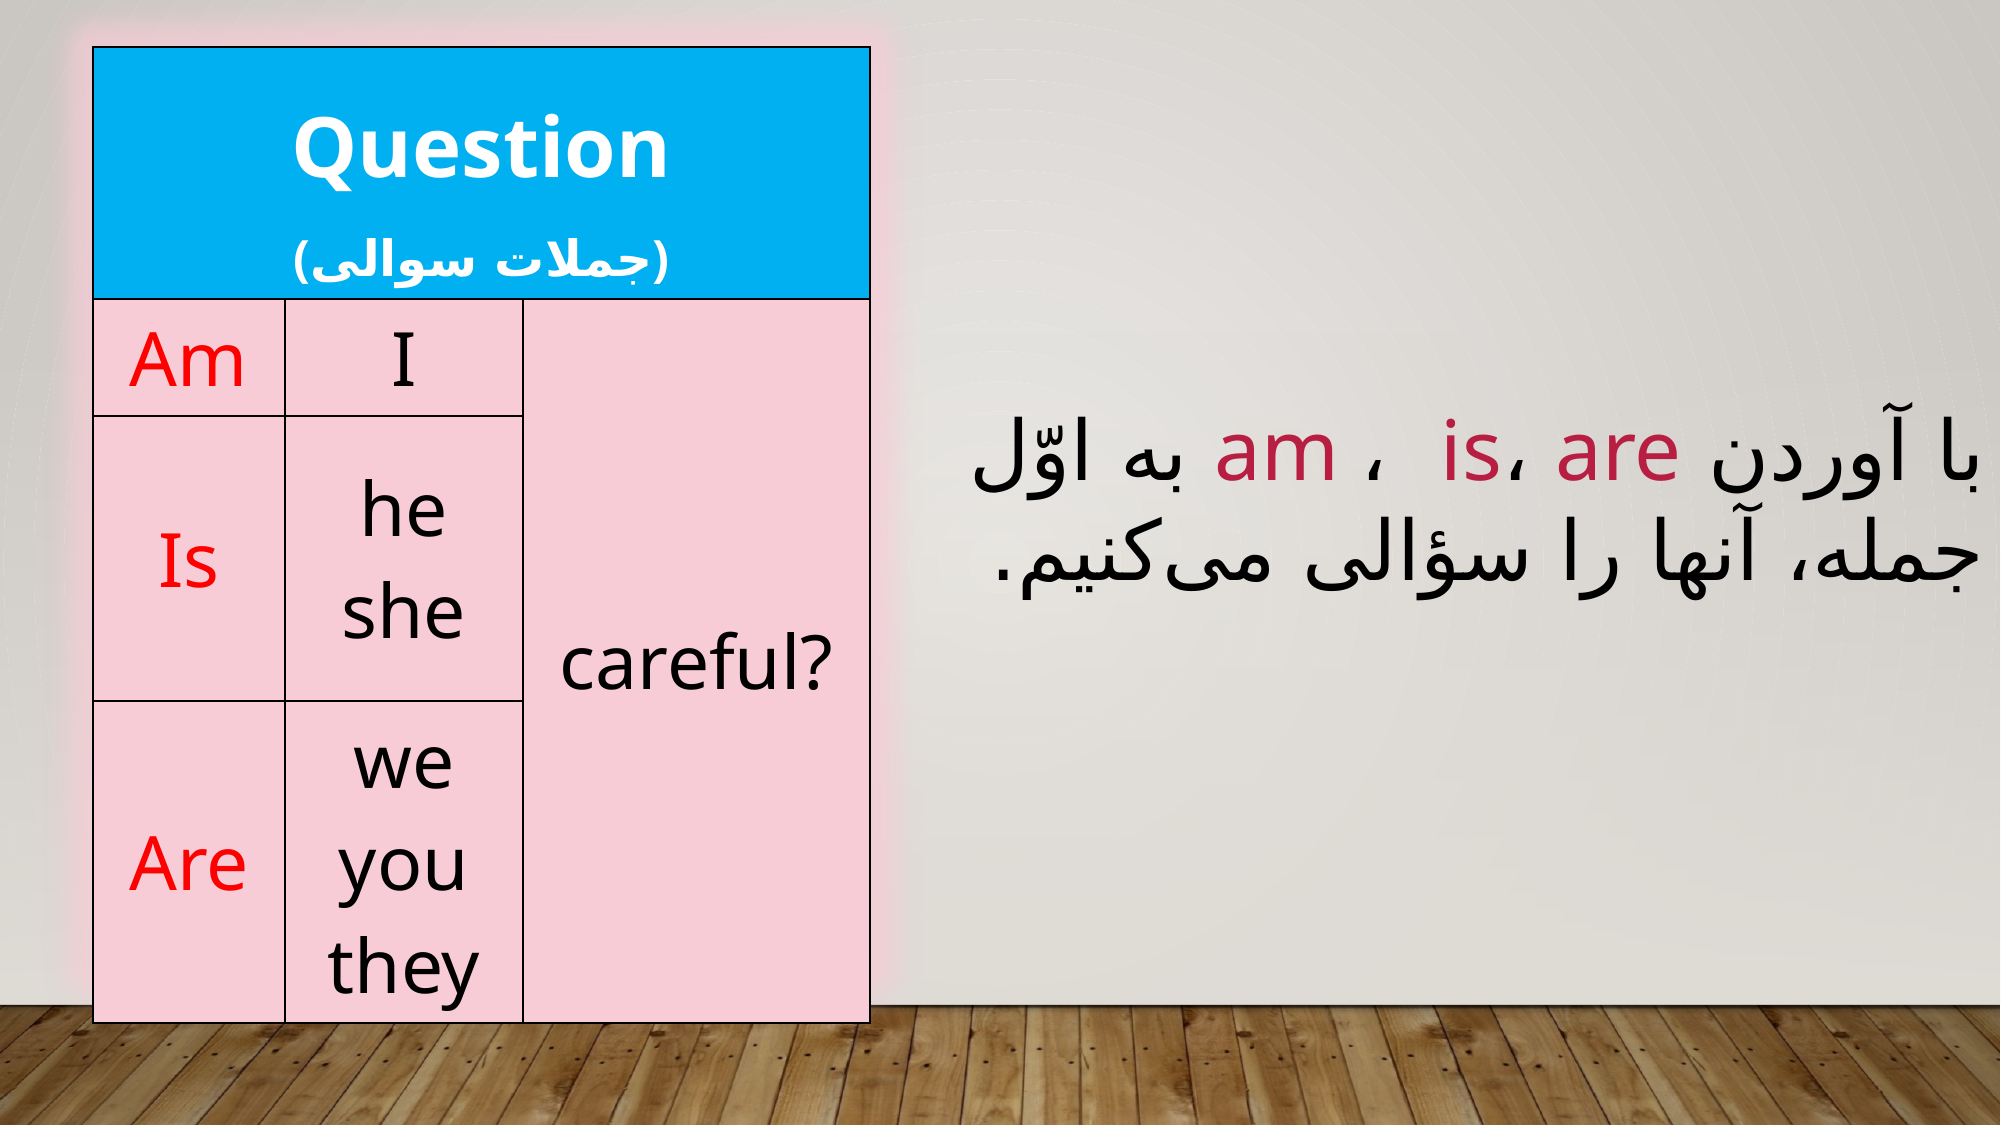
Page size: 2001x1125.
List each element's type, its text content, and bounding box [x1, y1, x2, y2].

table_cell I [286, 300, 522, 415]
table_cell Are [94, 702, 284, 1022]
table_header Question (جملات سوالی) [94, 48, 869, 298]
table_cell we you they [286, 702, 522, 1022]
table_cell Is [94, 417, 284, 700]
picture [0, 1005, 2000, 1125]
table_cell Am [94, 300, 284, 415]
table_cell he she [286, 417, 522, 700]
text_box با آوردن am ، is، are به اوّل جمله، آنها را سؤالی می‌کنیم. [900, 389, 2000, 605]
table_cell careful? [524, 300, 869, 1022]
